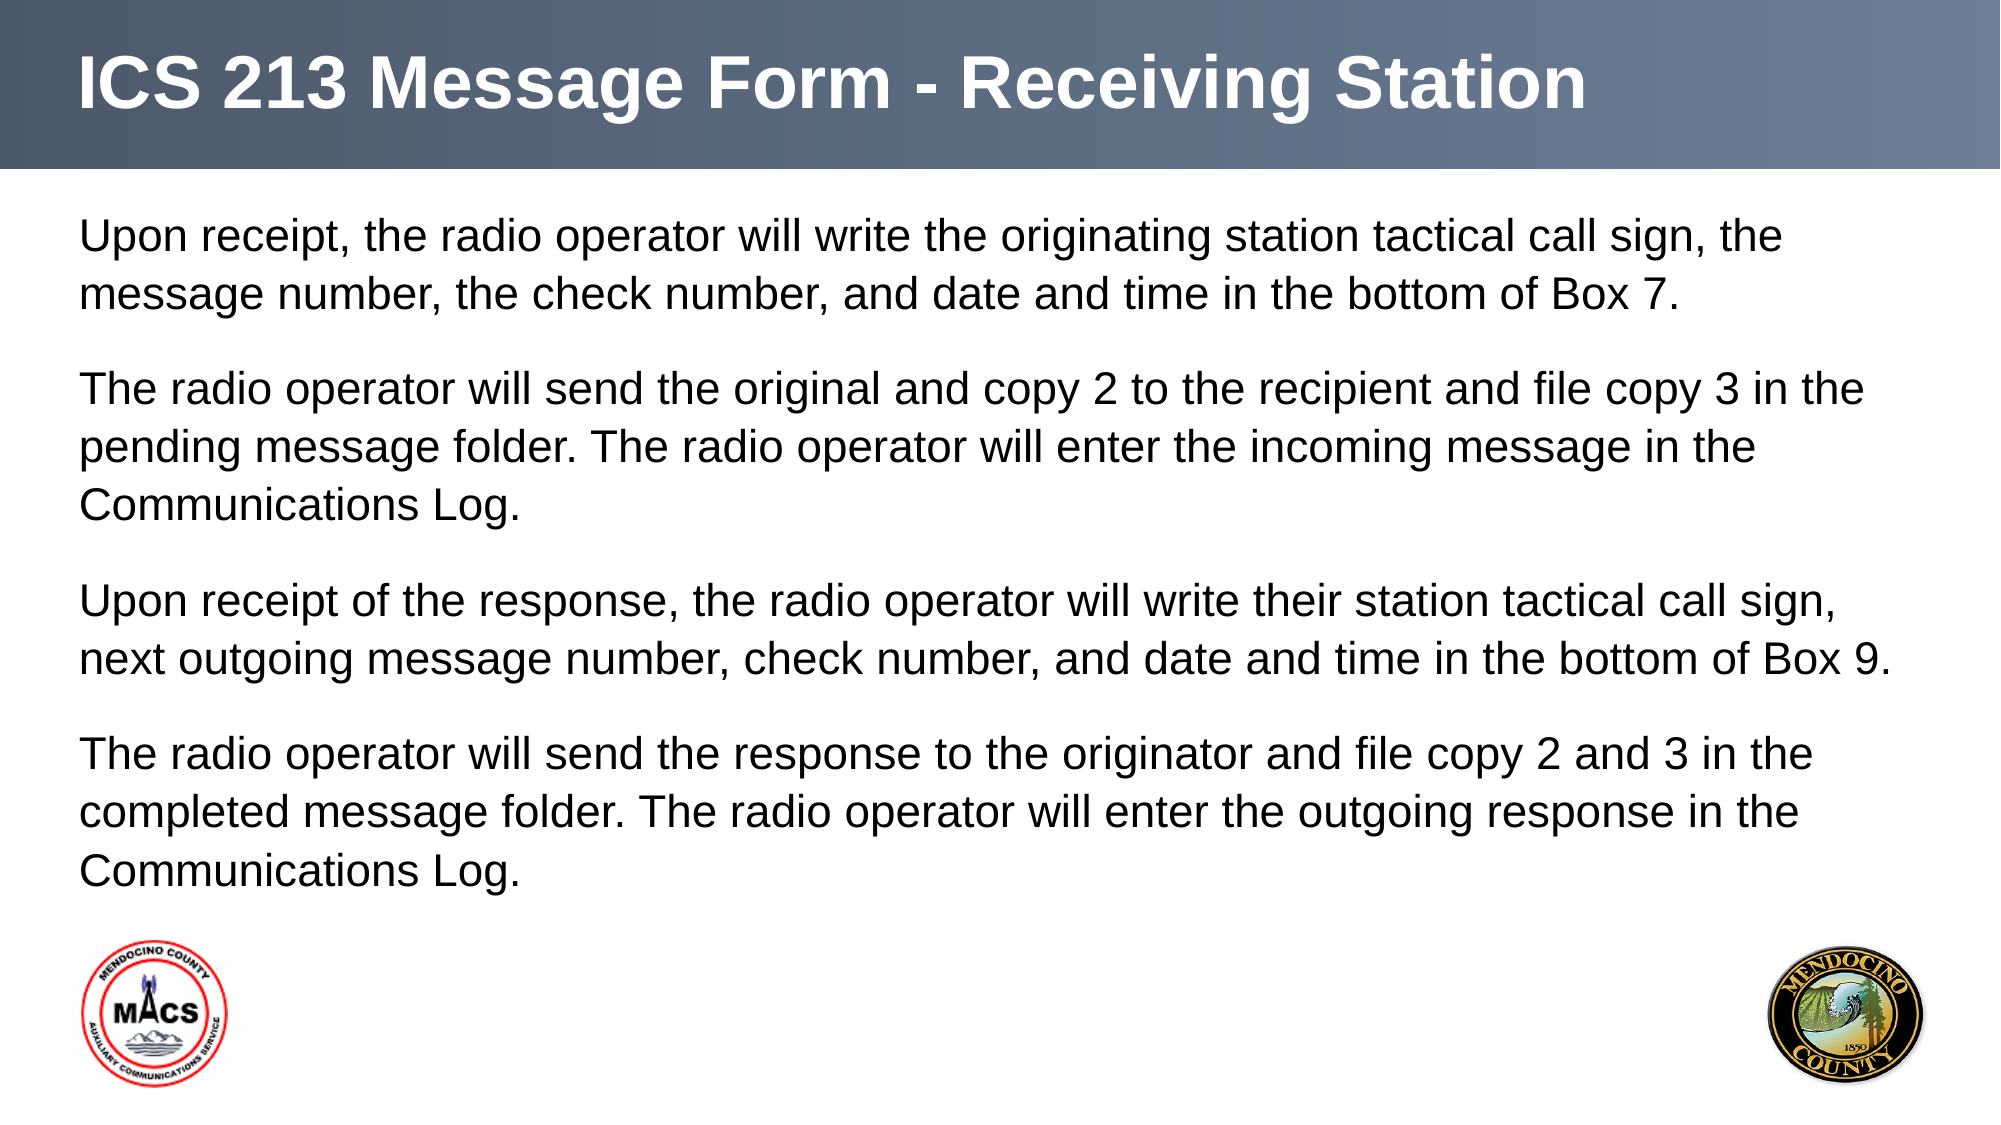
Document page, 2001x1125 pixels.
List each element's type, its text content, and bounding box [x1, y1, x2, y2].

picture [81, 940, 228, 1088]
picture [1761, 940, 1929, 1088]
title ICS 213 Message Form - Receiving Station [0, 0, 2000, 169]
text_box Upon receipt, the radio operator will write the originating station tactical call sign, the message number, the check number, and date and time in the bottom of Box 7. The radio operator will send the original and copy 2 to the recipient and file copy 3 in the pending message folder. The radio operator will enter the incoming message in the Communications Log. Upon receipt of the response, the radio operator will write their station tactical call sign, next outgoing message number, check number, and date and time in the bottom of Box 9. The radio operator will send the response to the originator and file copy 2 and 3 in the completed message folder. The radio operator will enter the outgoing response in the Communications Log. [63, 194, 1929, 957]
text_box [63, 168, 1936, 815]
